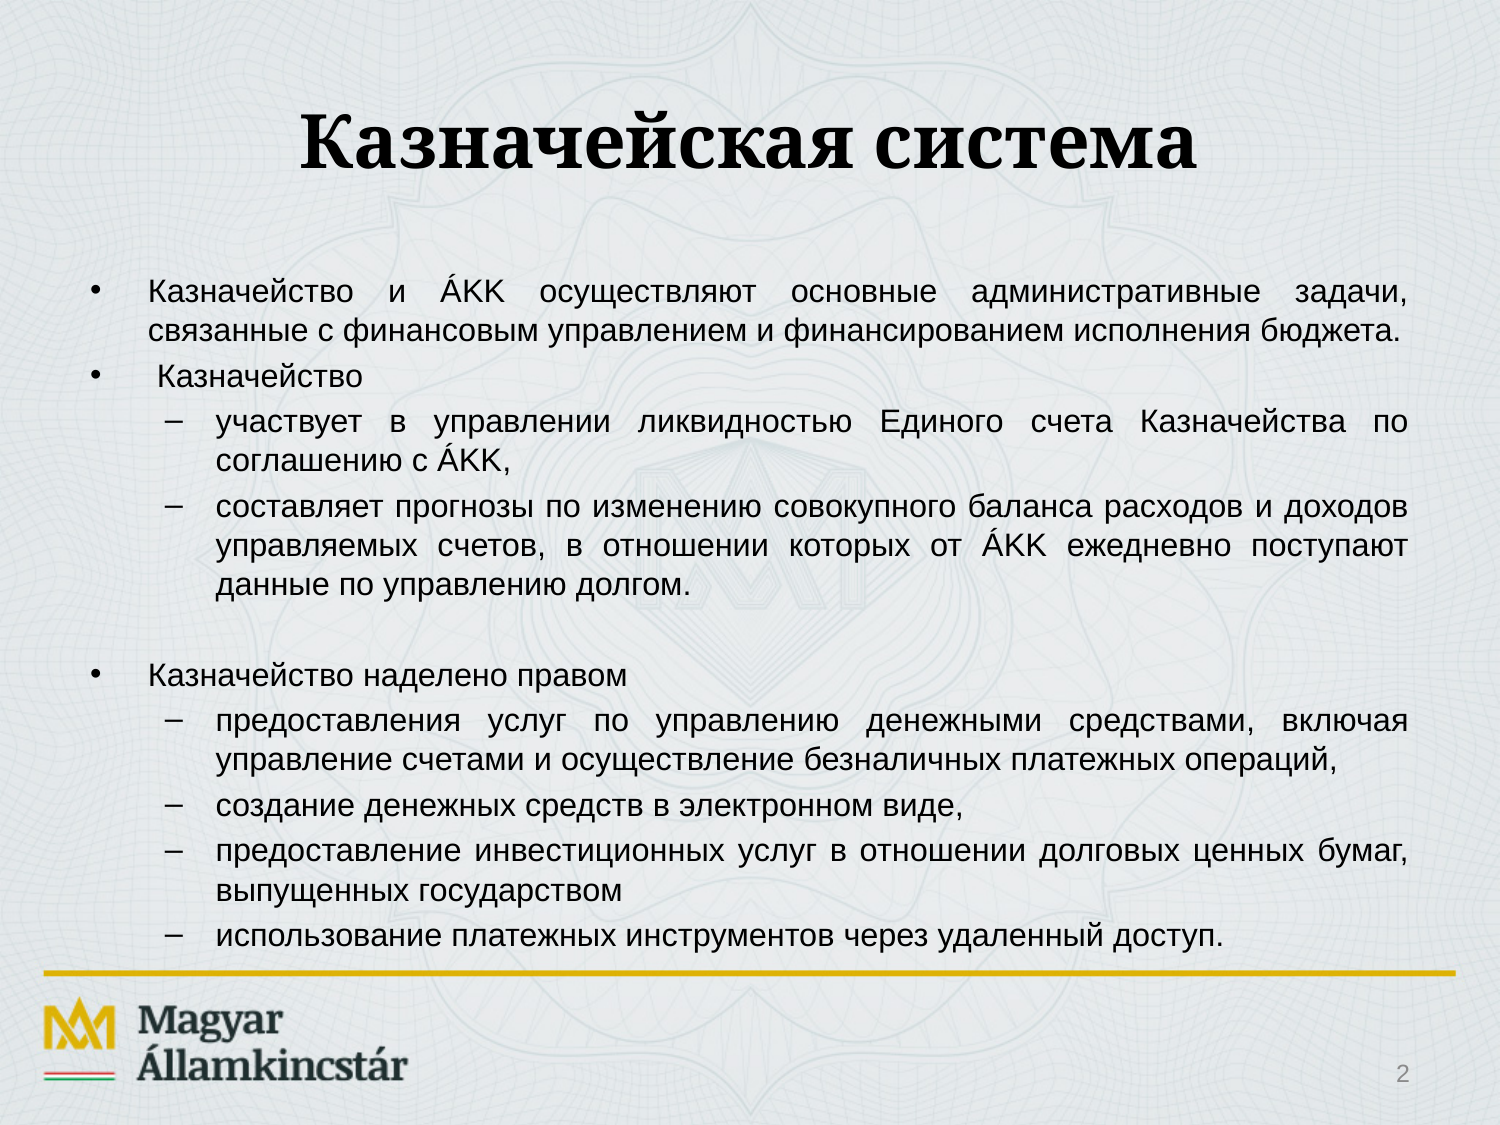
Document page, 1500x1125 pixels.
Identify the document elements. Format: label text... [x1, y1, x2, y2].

picture [0, 0, 1500, 1125]
list Казначейство и ÁKK осуществляют основные административные задачи, связанные с финансовым управлением и финансированием исполнения бюджета. Казначейство участвует в управлении ликвидностью Единого счета Казначейства по соглашению с ÁKK, составляет прогнозы по изменению совокупного баланса расходов и доходов управляемых счетов, в отношении которых от ÁKK ежедневно поступают данные по управлению долгом. Казначейство наделено правом предоставления услуг по управлению денежными средствами, включая управление счетами и осуществление безналичных платежных операций, создание денежных средств в электронном виде, предоставление инвестиционных услуг в отношении долговых ценных бумаг, выпущенных государством использование платежных инструментов через удаленный доступ. [75, 262, 1425, 1005]
slide_number 2 [1074, 1042, 1425, 1103]
title Казначейская система [75, 45, 1425, 233]
